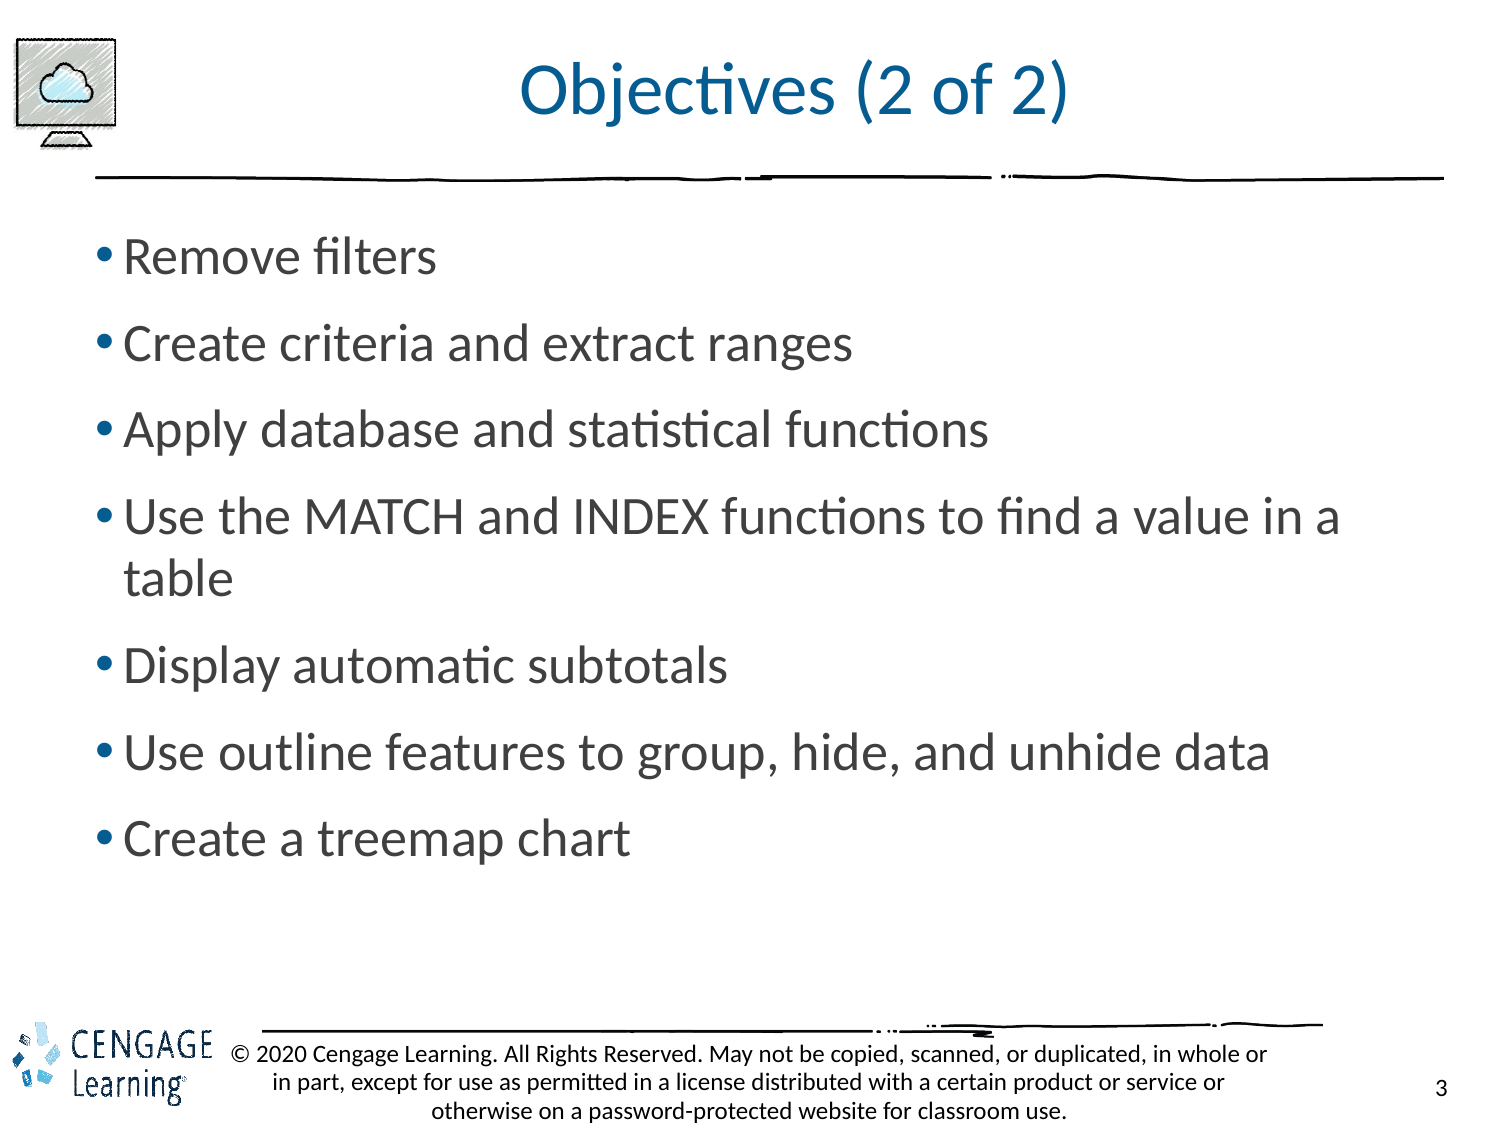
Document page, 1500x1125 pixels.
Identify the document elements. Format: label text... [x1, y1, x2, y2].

title Objectives (2 of 2) [124, 22, 1484, 160]
picture [262, 1022, 1323, 1038]
picture [95, 174, 1444, 182]
picture [12, 1022, 212, 1106]
picture [13, 36, 117, 151]
list Remove filters Create criteria and extract ranges Apply database and statistical functions Use the MATCH and INDEX functions to find a value in a table Display automatic subtotals Use outline features to group, hide, and unhide data Create a treemap chart [95, 224, 1463, 975]
